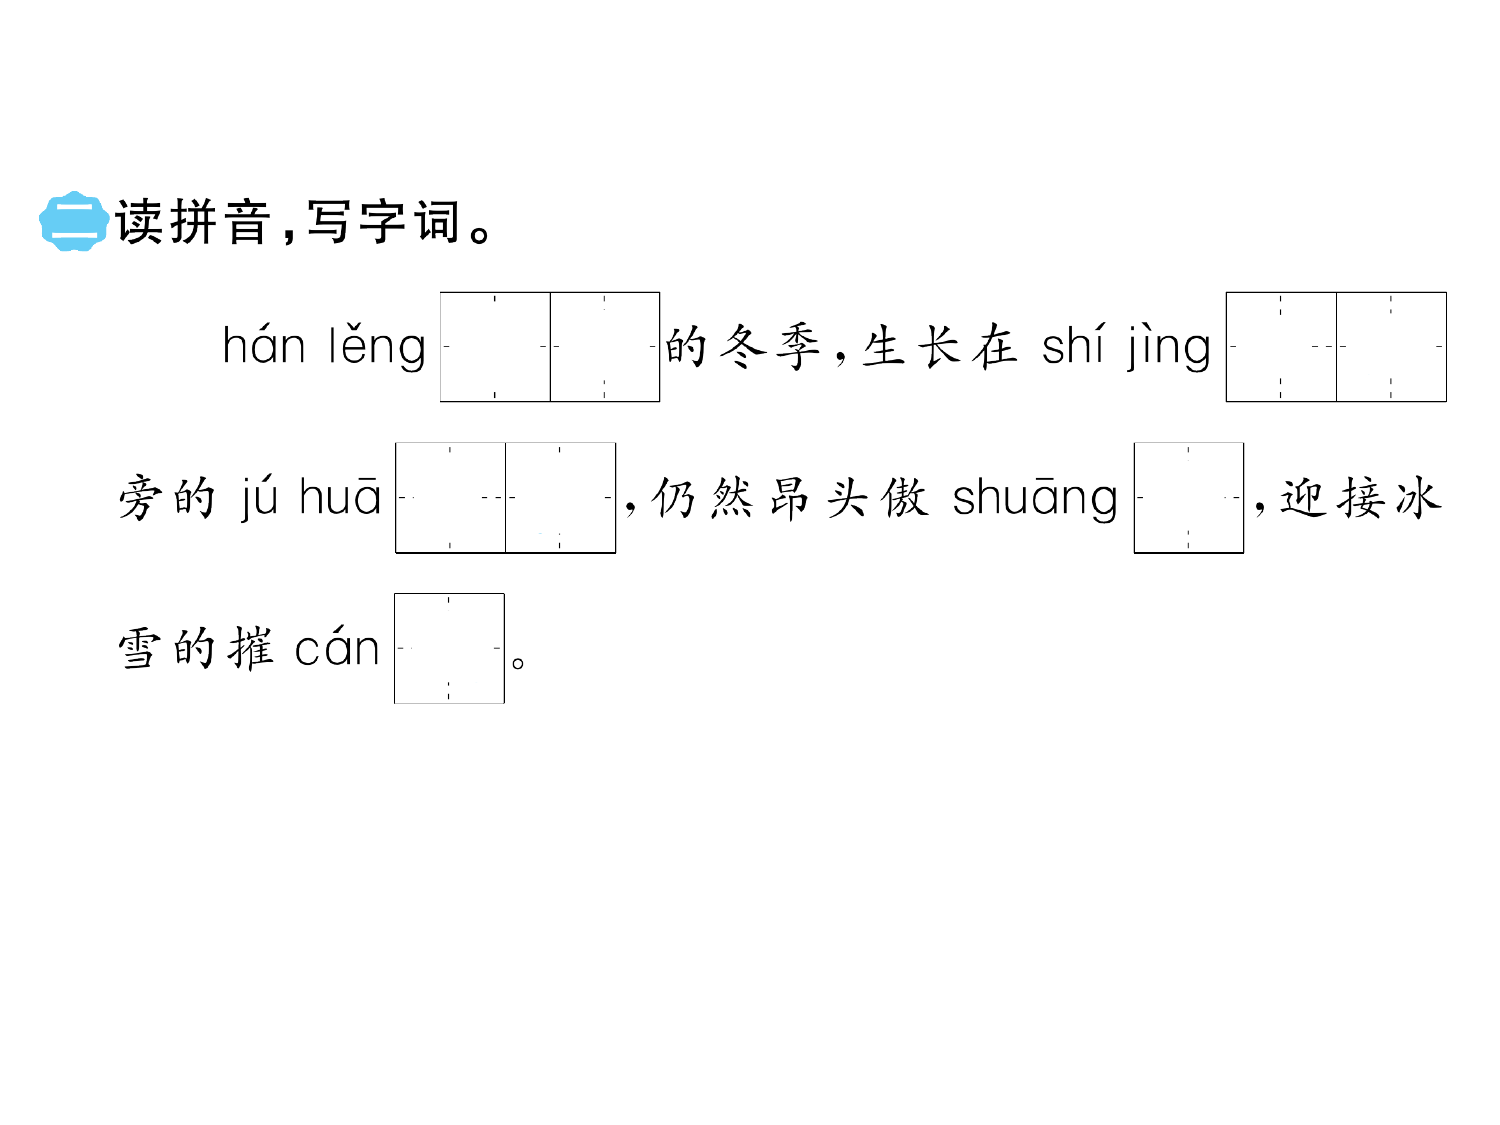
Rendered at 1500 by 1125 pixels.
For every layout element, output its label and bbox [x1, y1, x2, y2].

picture [35, 177, 1453, 724]
